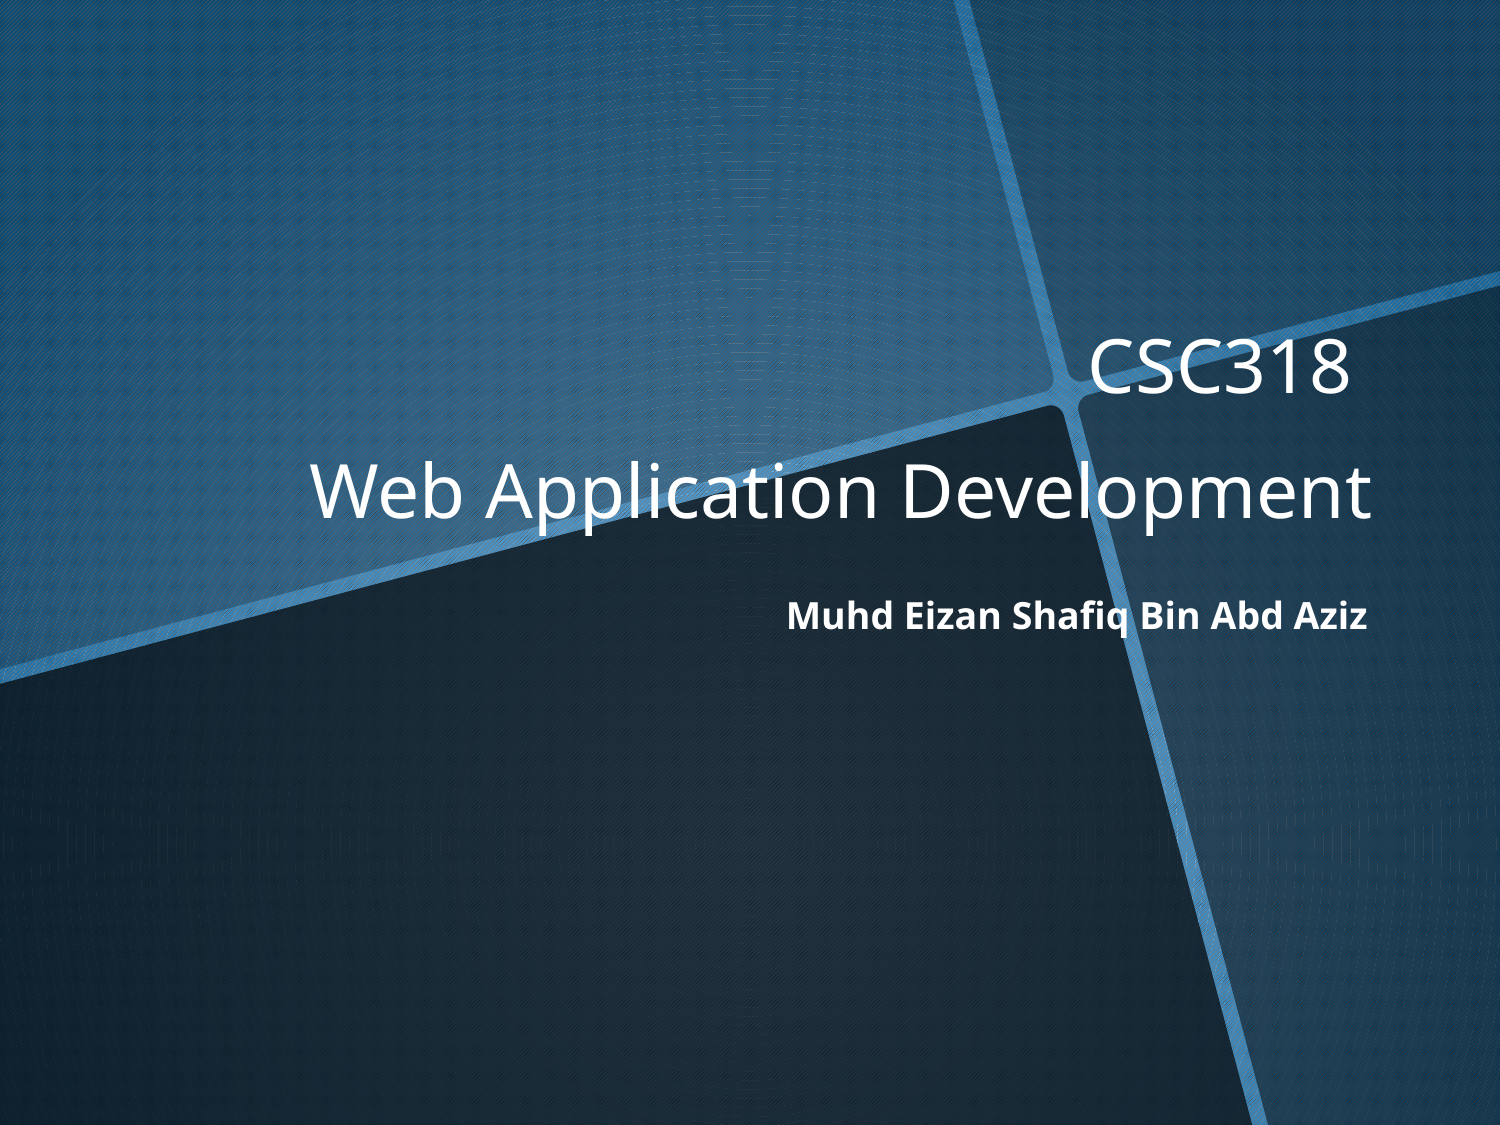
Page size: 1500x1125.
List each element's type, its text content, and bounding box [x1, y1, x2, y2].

title CSC318 Web Application Development [112, 184, 1388, 541]
subtitle Muhd Eizan Shafiq Bin Abd Aziz [525, 584, 1384, 1039]
